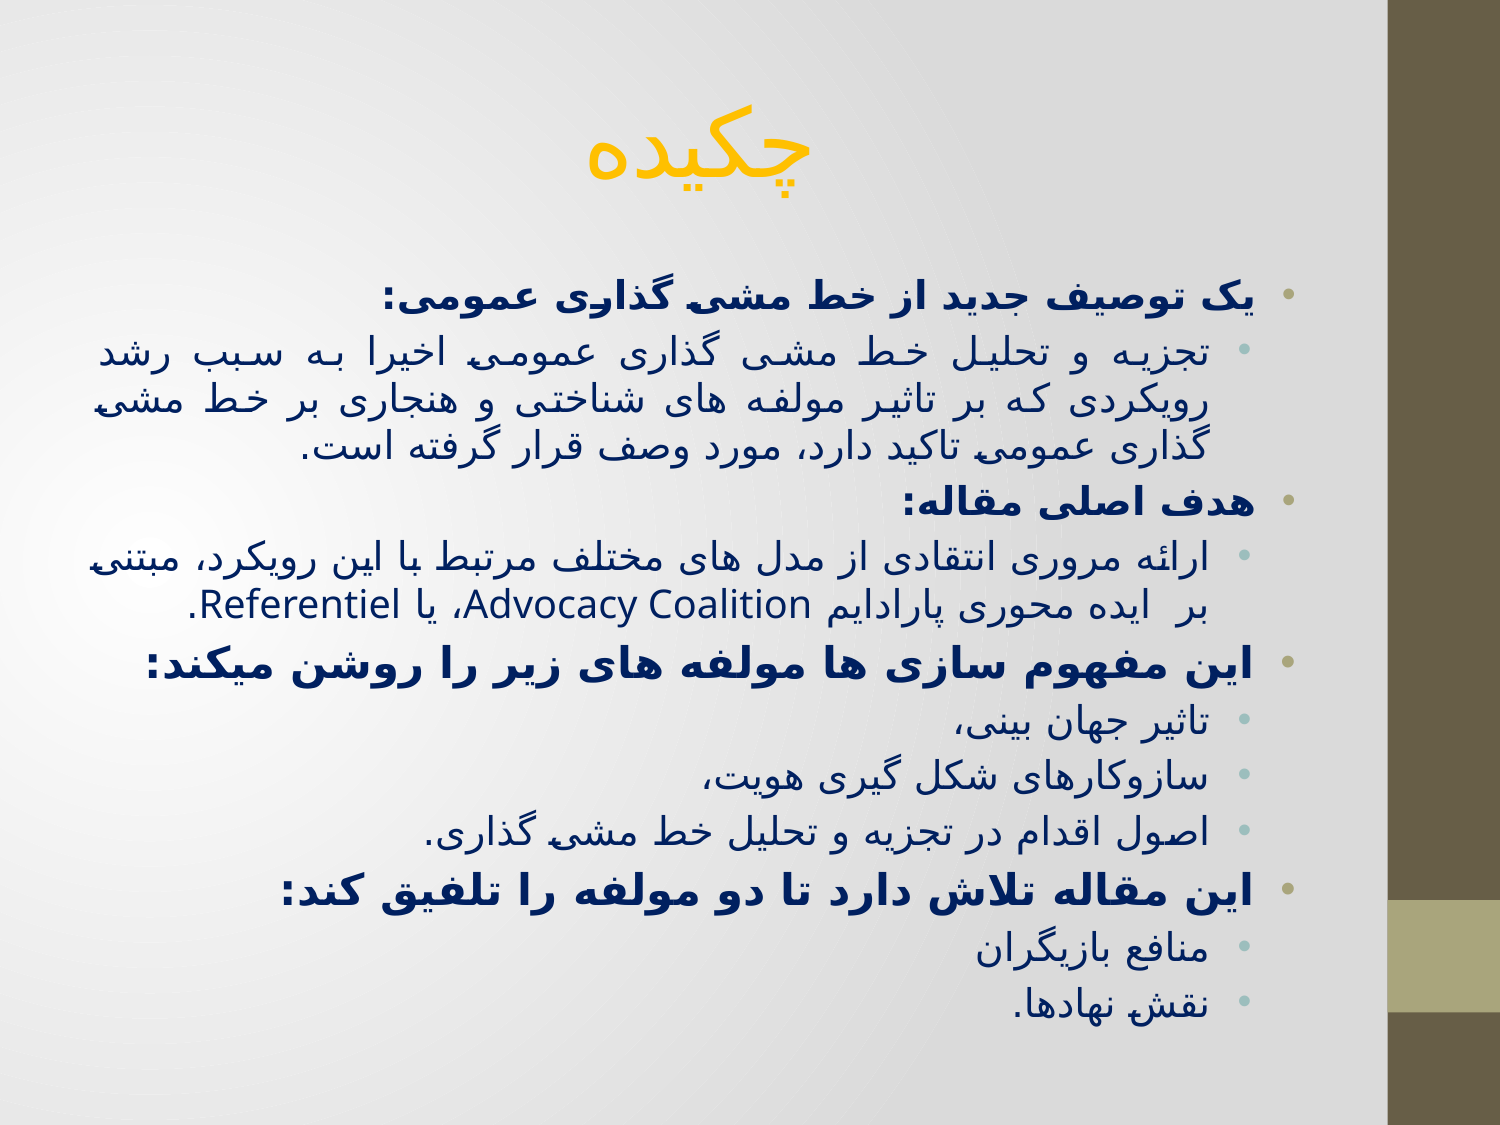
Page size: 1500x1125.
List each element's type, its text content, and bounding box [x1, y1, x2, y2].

title چکیده [75, 45, 1325, 233]
list یک توصیف جدید از خط مشی گذاری عمومی: تجزیه و تحلیل خط مشی گذاری عمومی اخیرا به سبب رشد رویکردی که بر تاثیر مولفه های شناختی و هنجاری بر خط مشی گذاری عمومی تاکید دارد، مورد وصف قرار گرفته است. هدف اصلی مقاله: ارائه مروری انتقادی از مدل های مختلف مرتبط با این رویکرد، مبتنی بر ایده محوری پارادایم Advocacy Coalition، یا Referentiel. این مفهوم سازی ها مولفه های زیر را روشن میکند: تاثیر جهان بینی، سازوکارهای شکل گیری هویت، اصول اقدام در تجزیه و تحلیل خط مشی گذاری. این مقاله تلاش دارد تا دو مولفه را تلفیق کند: منافع بازیگران نقش نهادها. [75, 262, 1325, 1050]
